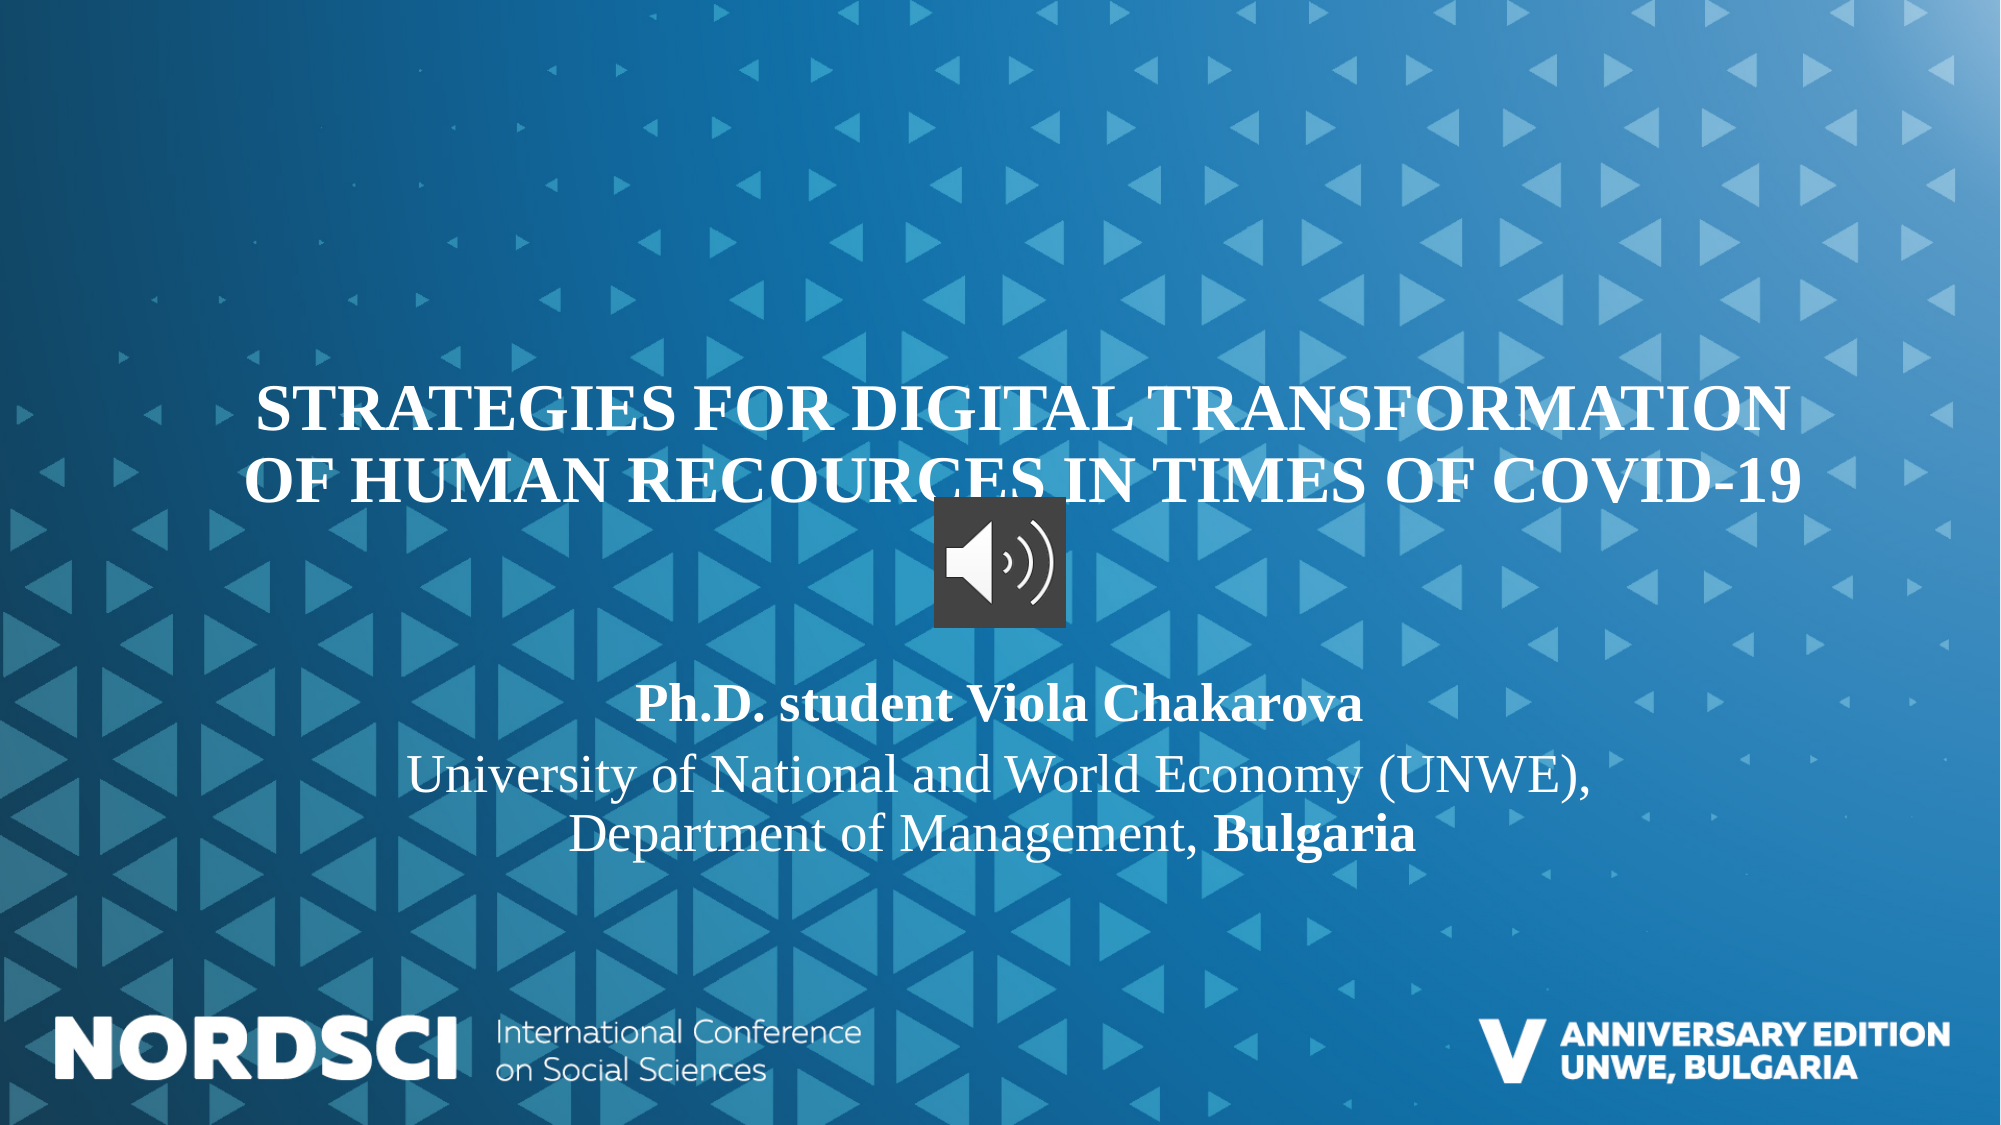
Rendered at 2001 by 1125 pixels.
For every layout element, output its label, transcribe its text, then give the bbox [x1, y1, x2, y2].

subtitle Ph.D. student Viola Chakarova University of National and World Economy (UNWE), Department of Management, Bulgaria [312, 666, 1687, 871]
title STRATEGIES FOR DIGITAL TRANSFORMATION OF HUMAN RECOURCES IN TIMES OF COVID-19 [224, 254, 1824, 645]
picture [0, 0, 2001, 1125]
